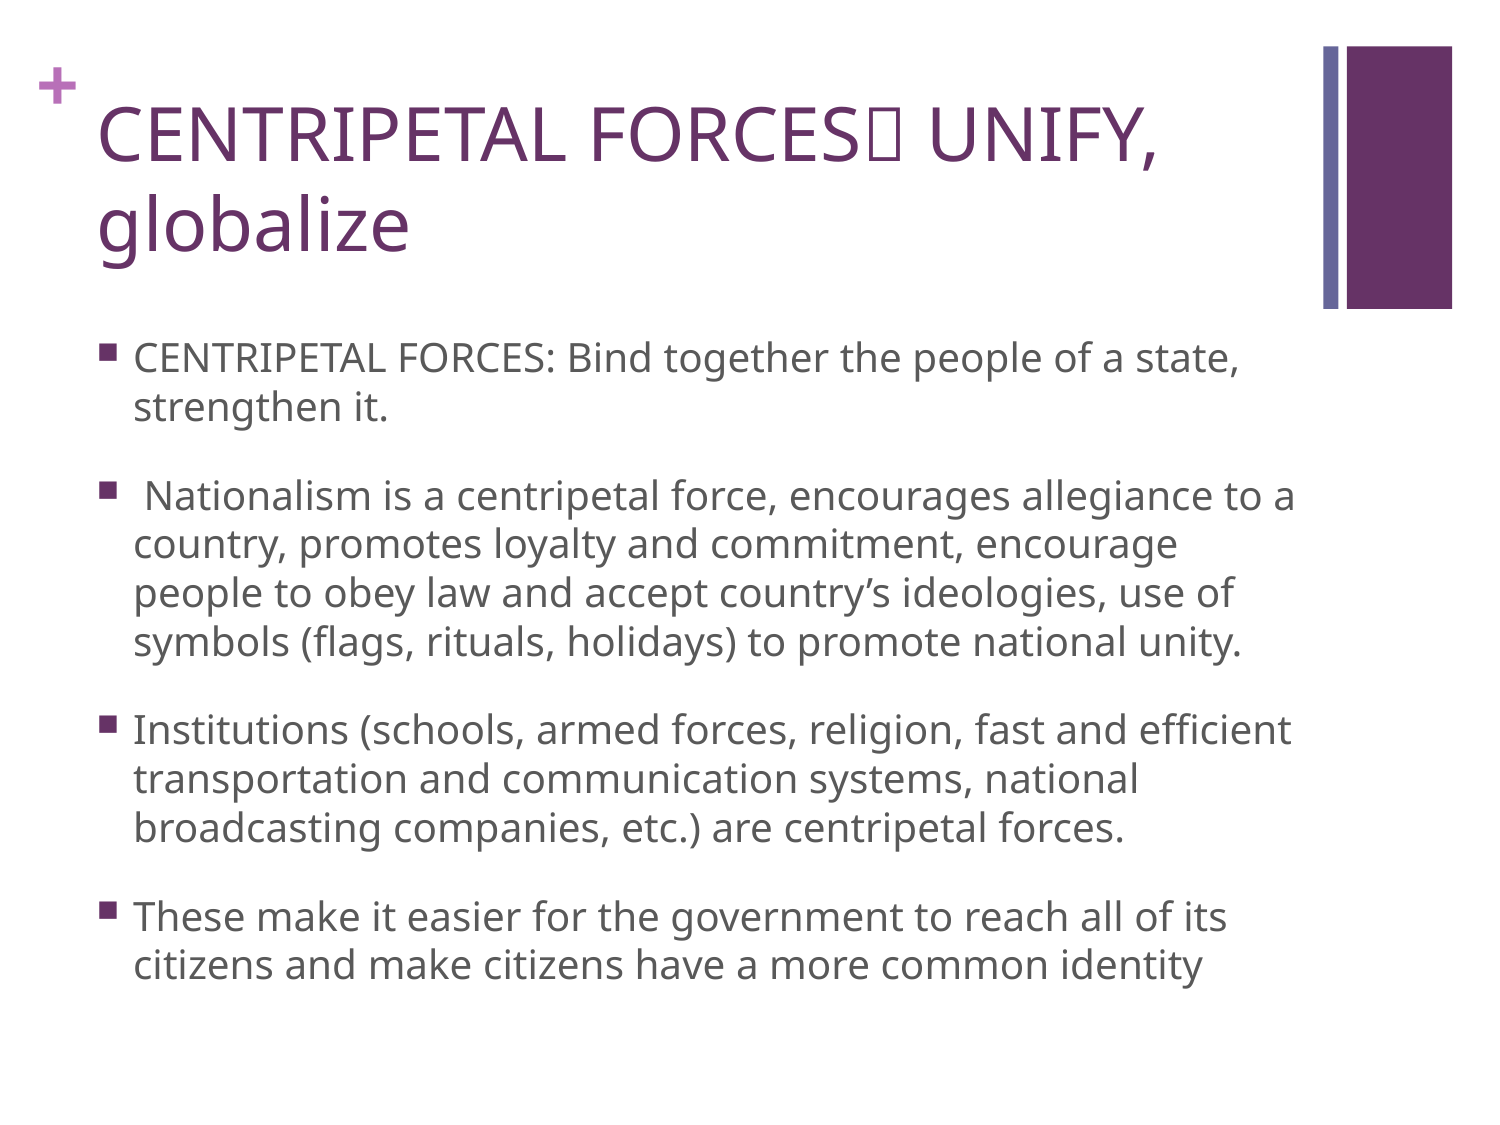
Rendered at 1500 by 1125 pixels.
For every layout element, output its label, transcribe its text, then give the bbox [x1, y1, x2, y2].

list CENTRIPETAL FORCES: Bind together the people of a state, strengthen it. Nationalism is a centripetal force, encourages allegiance to a country, promotes loyalty and commitment, encourage people to obey law and accept country’s ideologies, use of symbols (flags, rituals, holidays) to promote national unity. Institutions (schools, armed forces, religion, fast and efficient transportation and communication systems, national broadcasting companies, etc.) are centripetal forces. These make it easier for the government to reach all of its citizens and make citizens have a more common identity [81, 324, 1322, 1005]
title CENTRIPETAL FORCES UNIFY, globalize [81, 79, 1322, 263]
